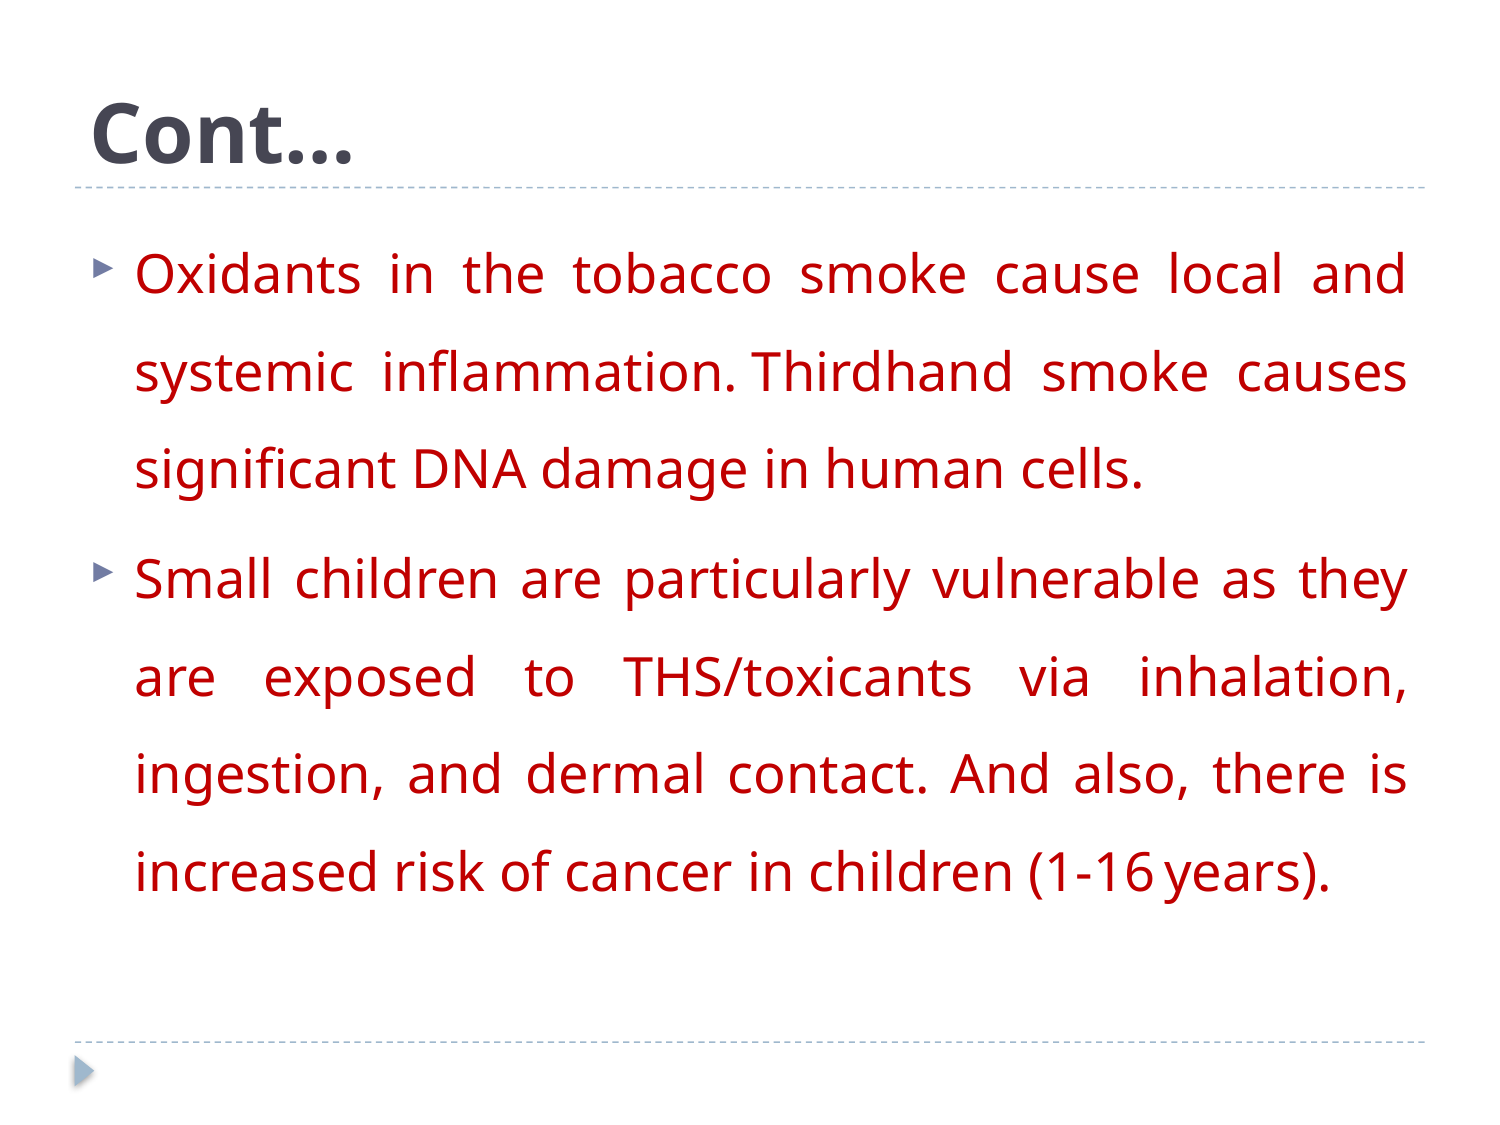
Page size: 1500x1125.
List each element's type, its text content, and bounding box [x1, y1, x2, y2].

list Oxidants in the tobacco smoke cause local and systemic inflammation. Thirdhand smoke causes significant DNA damage in human cells. Small children are particularly vulnerable as they are exposed to THS/toxicants via inhalation, ingestion, and dermal contact. And also, there is increased risk of cancer in children (1-16 years). [75, 200, 1425, 1010]
title Cont… [75, 24, 1425, 188]
